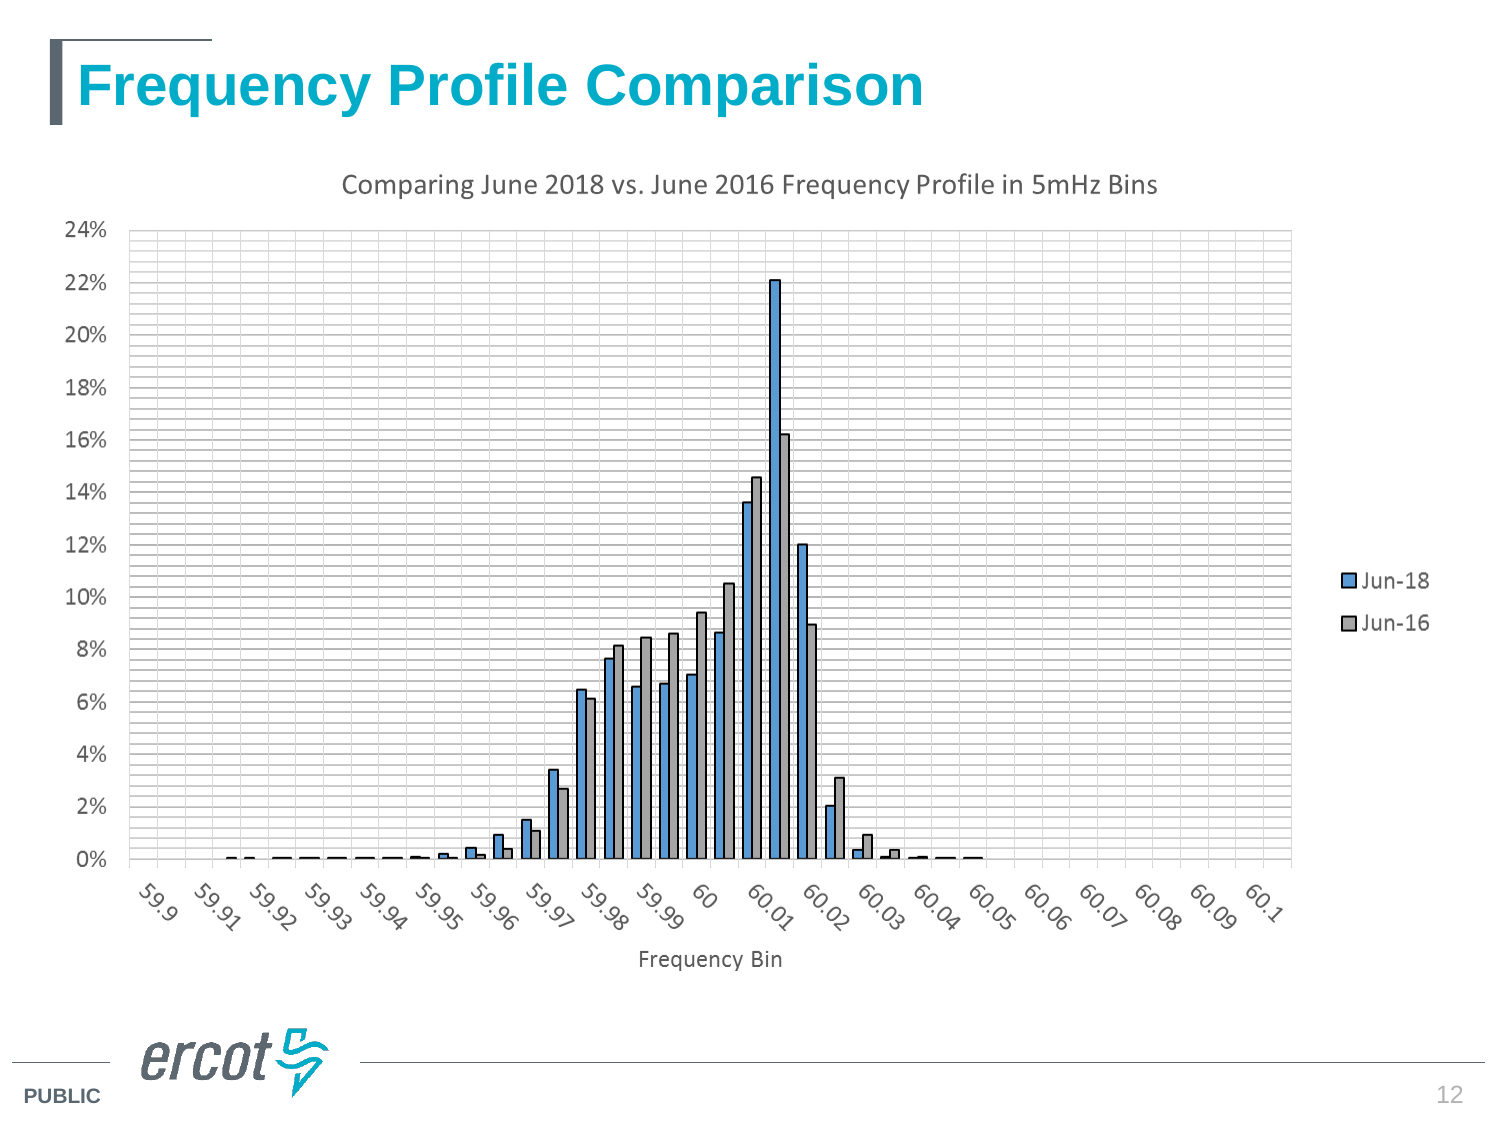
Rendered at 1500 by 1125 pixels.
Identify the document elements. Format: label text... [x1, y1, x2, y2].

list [49, 149, 1451, 1001]
picture [137, 1024, 332, 1100]
slide_number 12 [1412, 1076, 1488, 1112]
title Frequency Profile Comparison [62, 39, 1450, 125]
